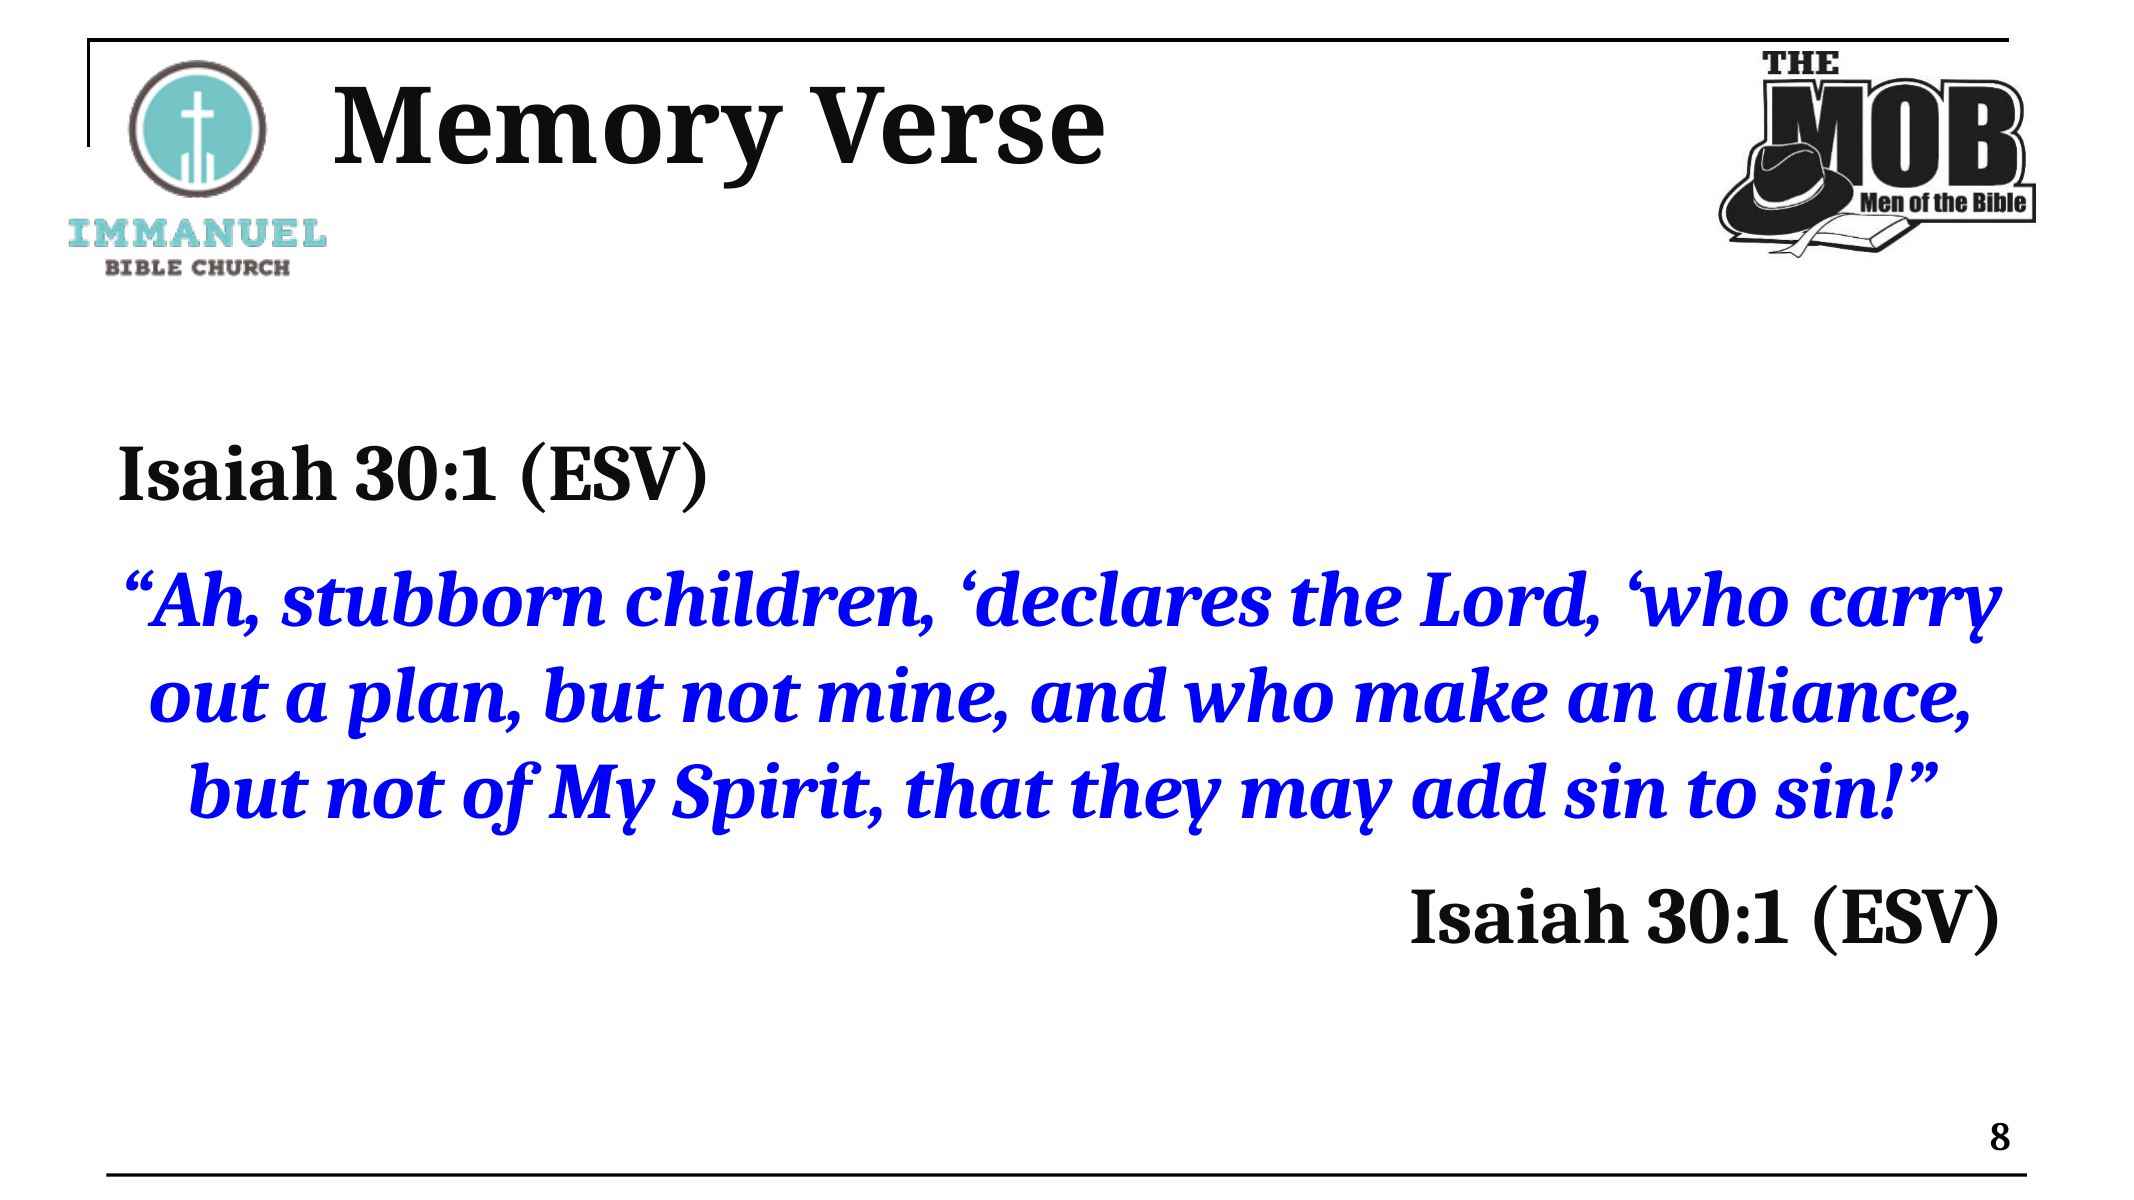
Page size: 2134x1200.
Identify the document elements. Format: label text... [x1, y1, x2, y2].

slide_number 8 [1528, 1092, 2028, 1173]
title Memory Verse [316, 48, 1989, 188]
picture [1710, 51, 2042, 261]
picture [66, 37, 330, 300]
list Isaiah 30:1 (ESV) “Ah, stubborn children, ‘declares the Lord, ‘who carry out a plan, but not mine, and who make an alliance, but not of My Spirit, that they may add sin to sin!” Isaiah 30:1 (ESV) [101, 287, 2023, 1018]
